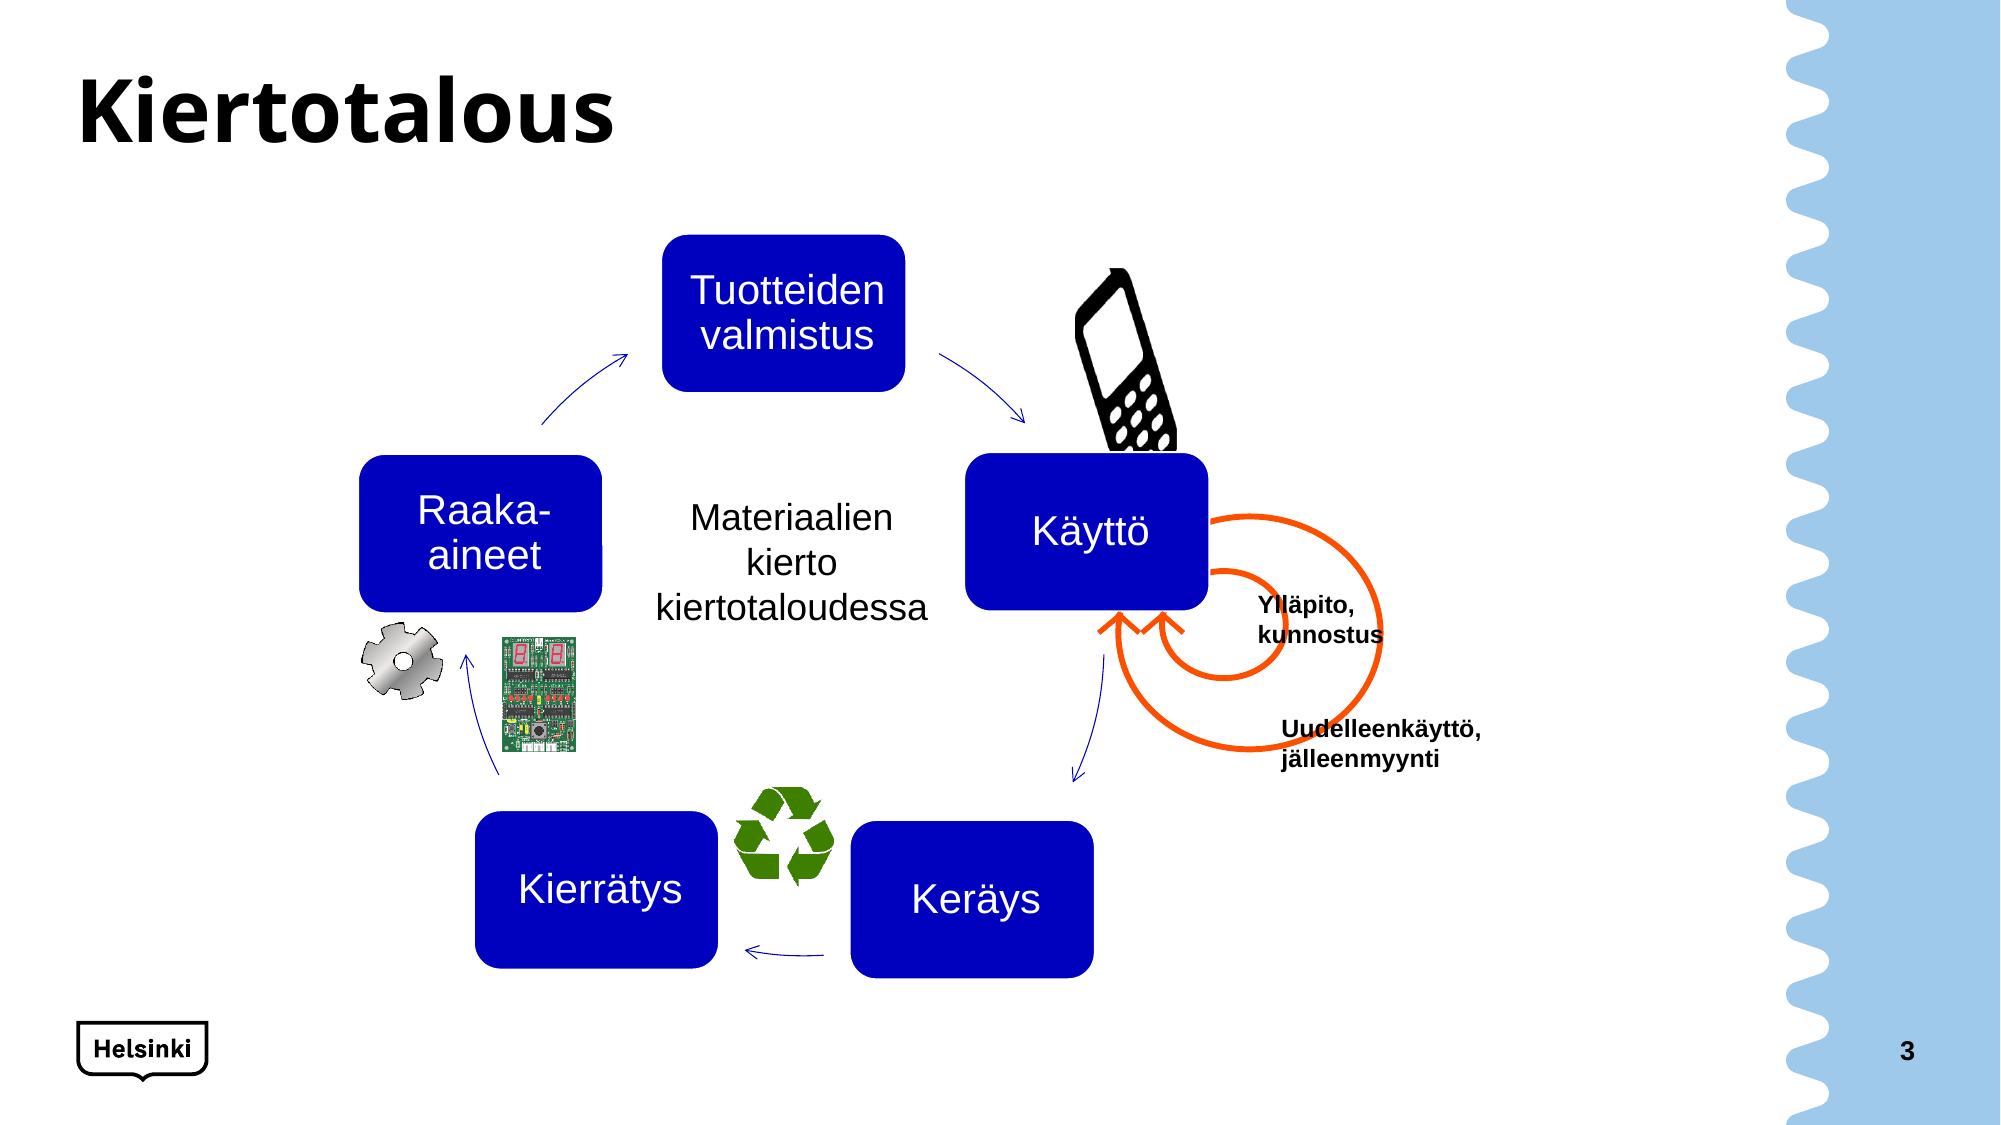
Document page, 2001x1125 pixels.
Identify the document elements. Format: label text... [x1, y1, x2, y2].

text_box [357, 213, 1506, 1001]
title Kiertotalous [75, 67, 1711, 197]
slide_number 3 [1712, 1028, 1916, 1071]
